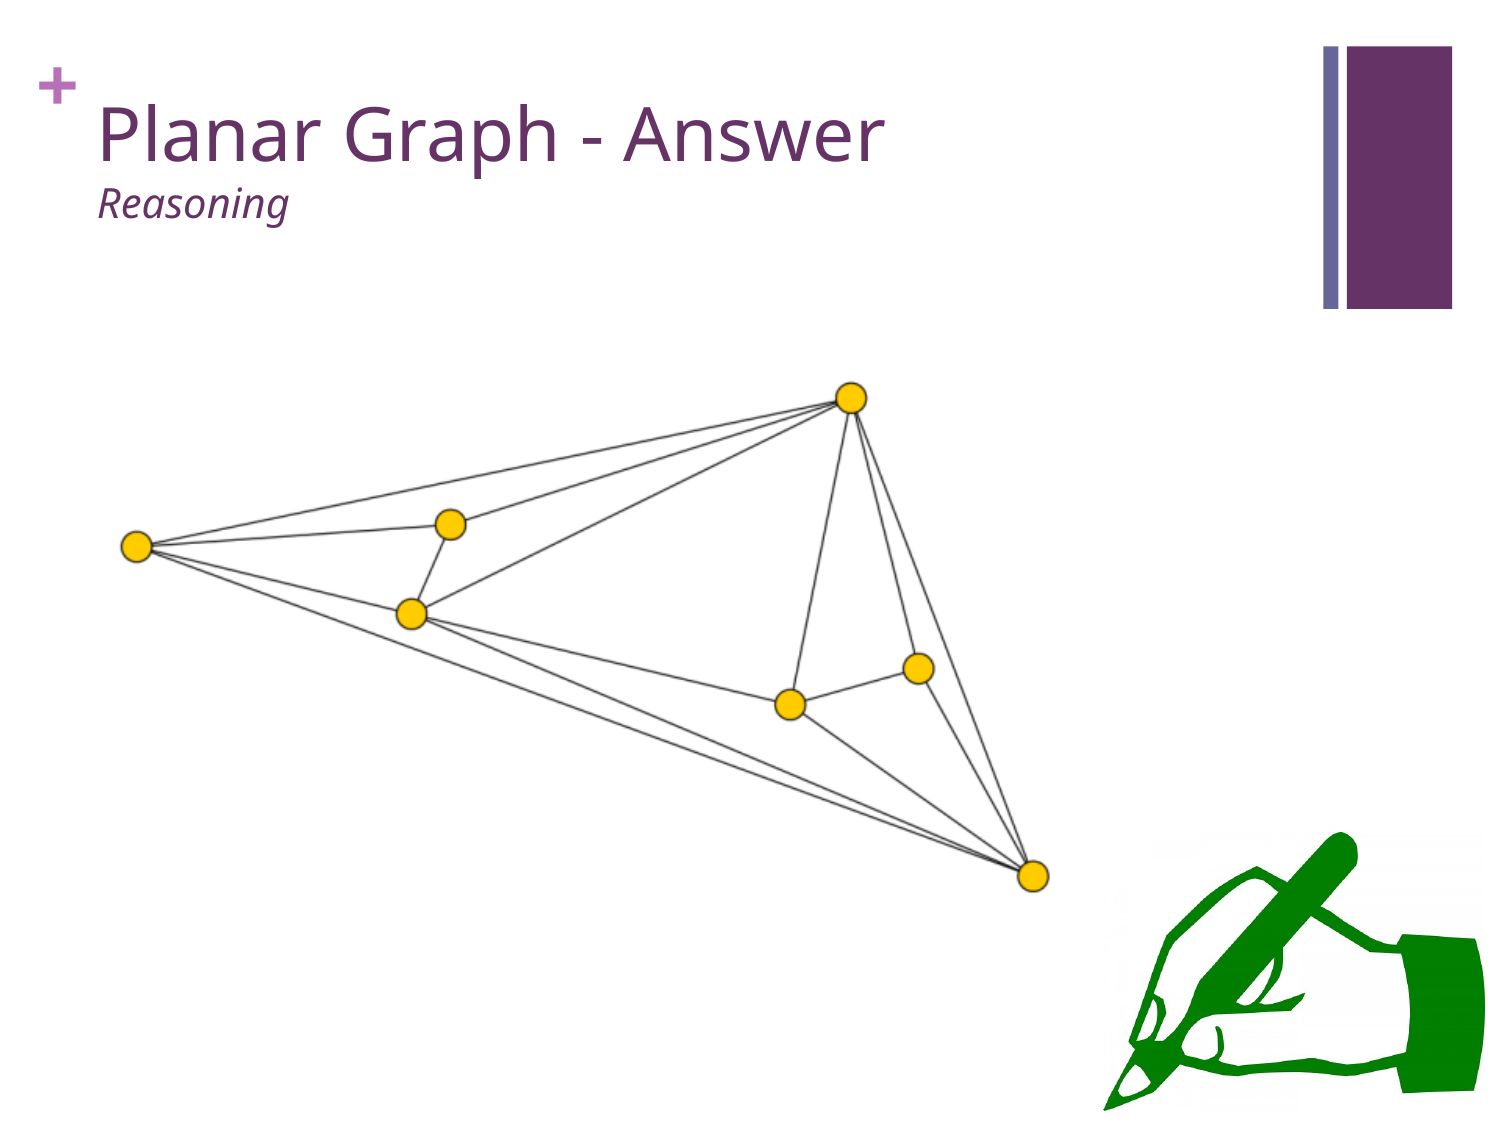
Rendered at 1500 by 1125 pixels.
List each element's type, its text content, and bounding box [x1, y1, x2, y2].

title Planar Graph - Answer Reasoning [81, 79, 1322, 263]
picture [71, 357, 1485, 1111]
